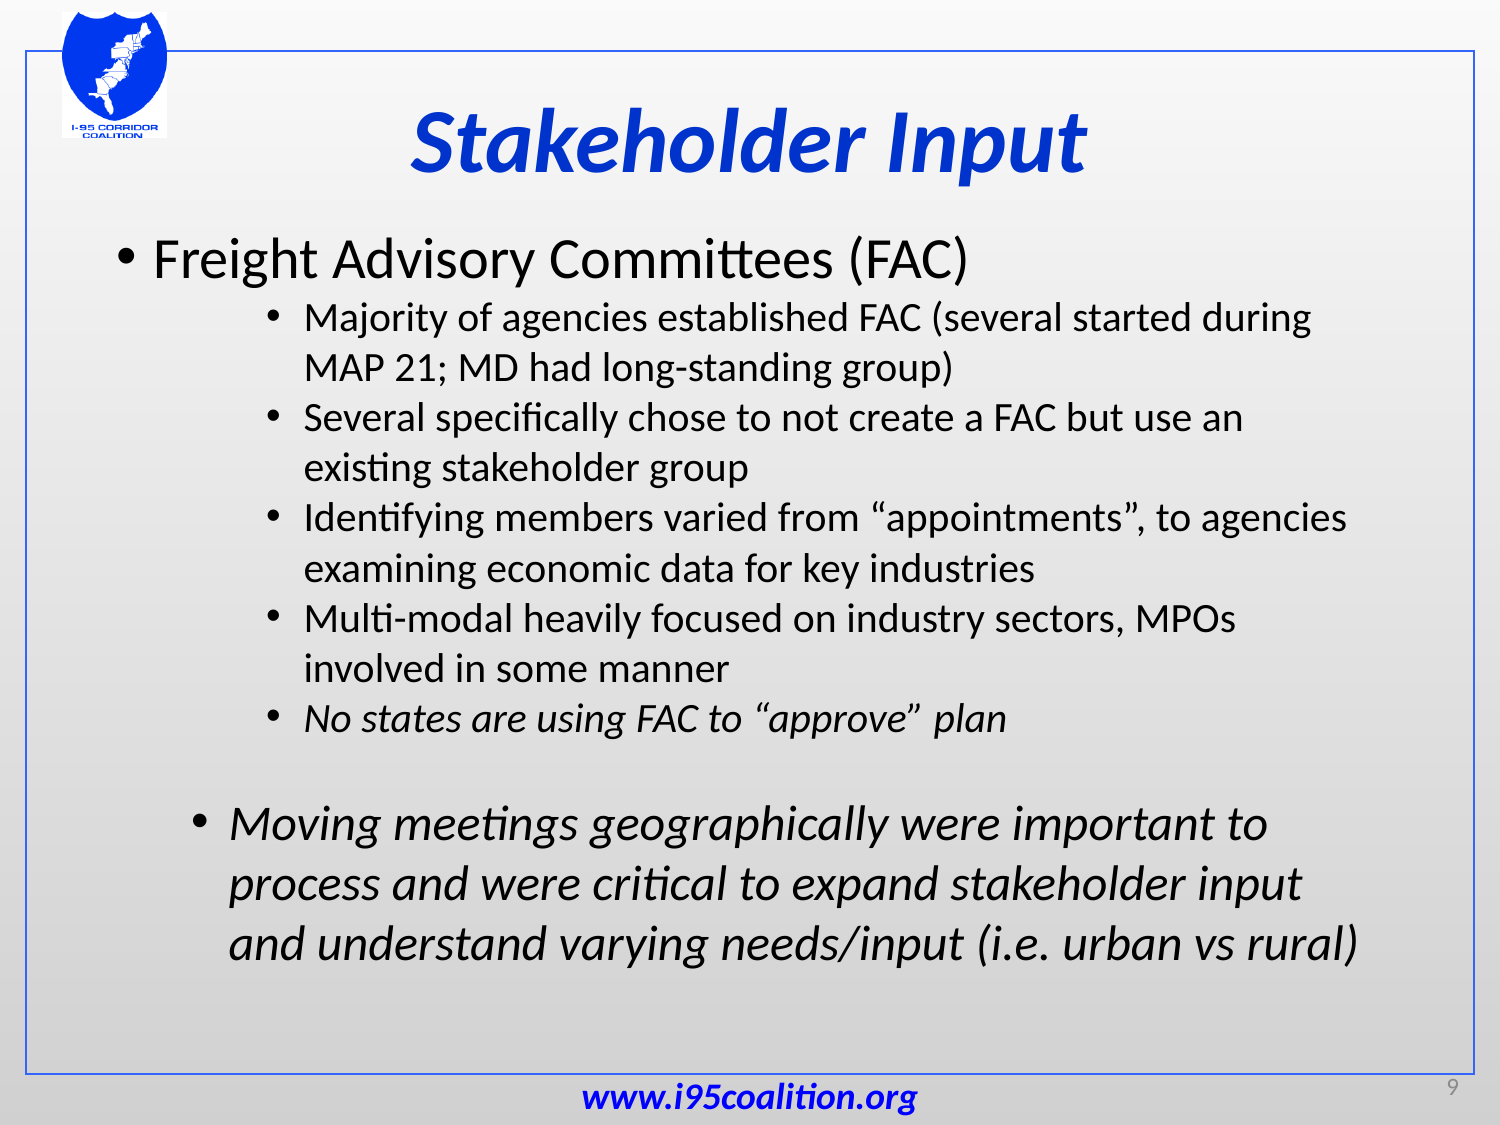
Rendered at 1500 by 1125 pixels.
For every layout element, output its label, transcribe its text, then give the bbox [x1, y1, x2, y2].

picture [62, 12, 167, 138]
title Stakeholder Input [103, 59, 1397, 213]
list Freight Advisory Committees (FAC) Majority of agencies established FAC (several started during MAP 21; MD had long-standing group) Several specifically chose to not create a FAC but use an existing stakeholder group Identifying members varied from “appointments”, to agencies examining economic data for key industries Multi-modal heavily focused on industry sectors, MPOs involved in some manner No states are using FAC to “approve” plan Moving meetings geographically were important to process and were critical to expand stakeholder input and understand varying needs/input (i.e. urban vs rural) [101, 212, 1395, 1075]
